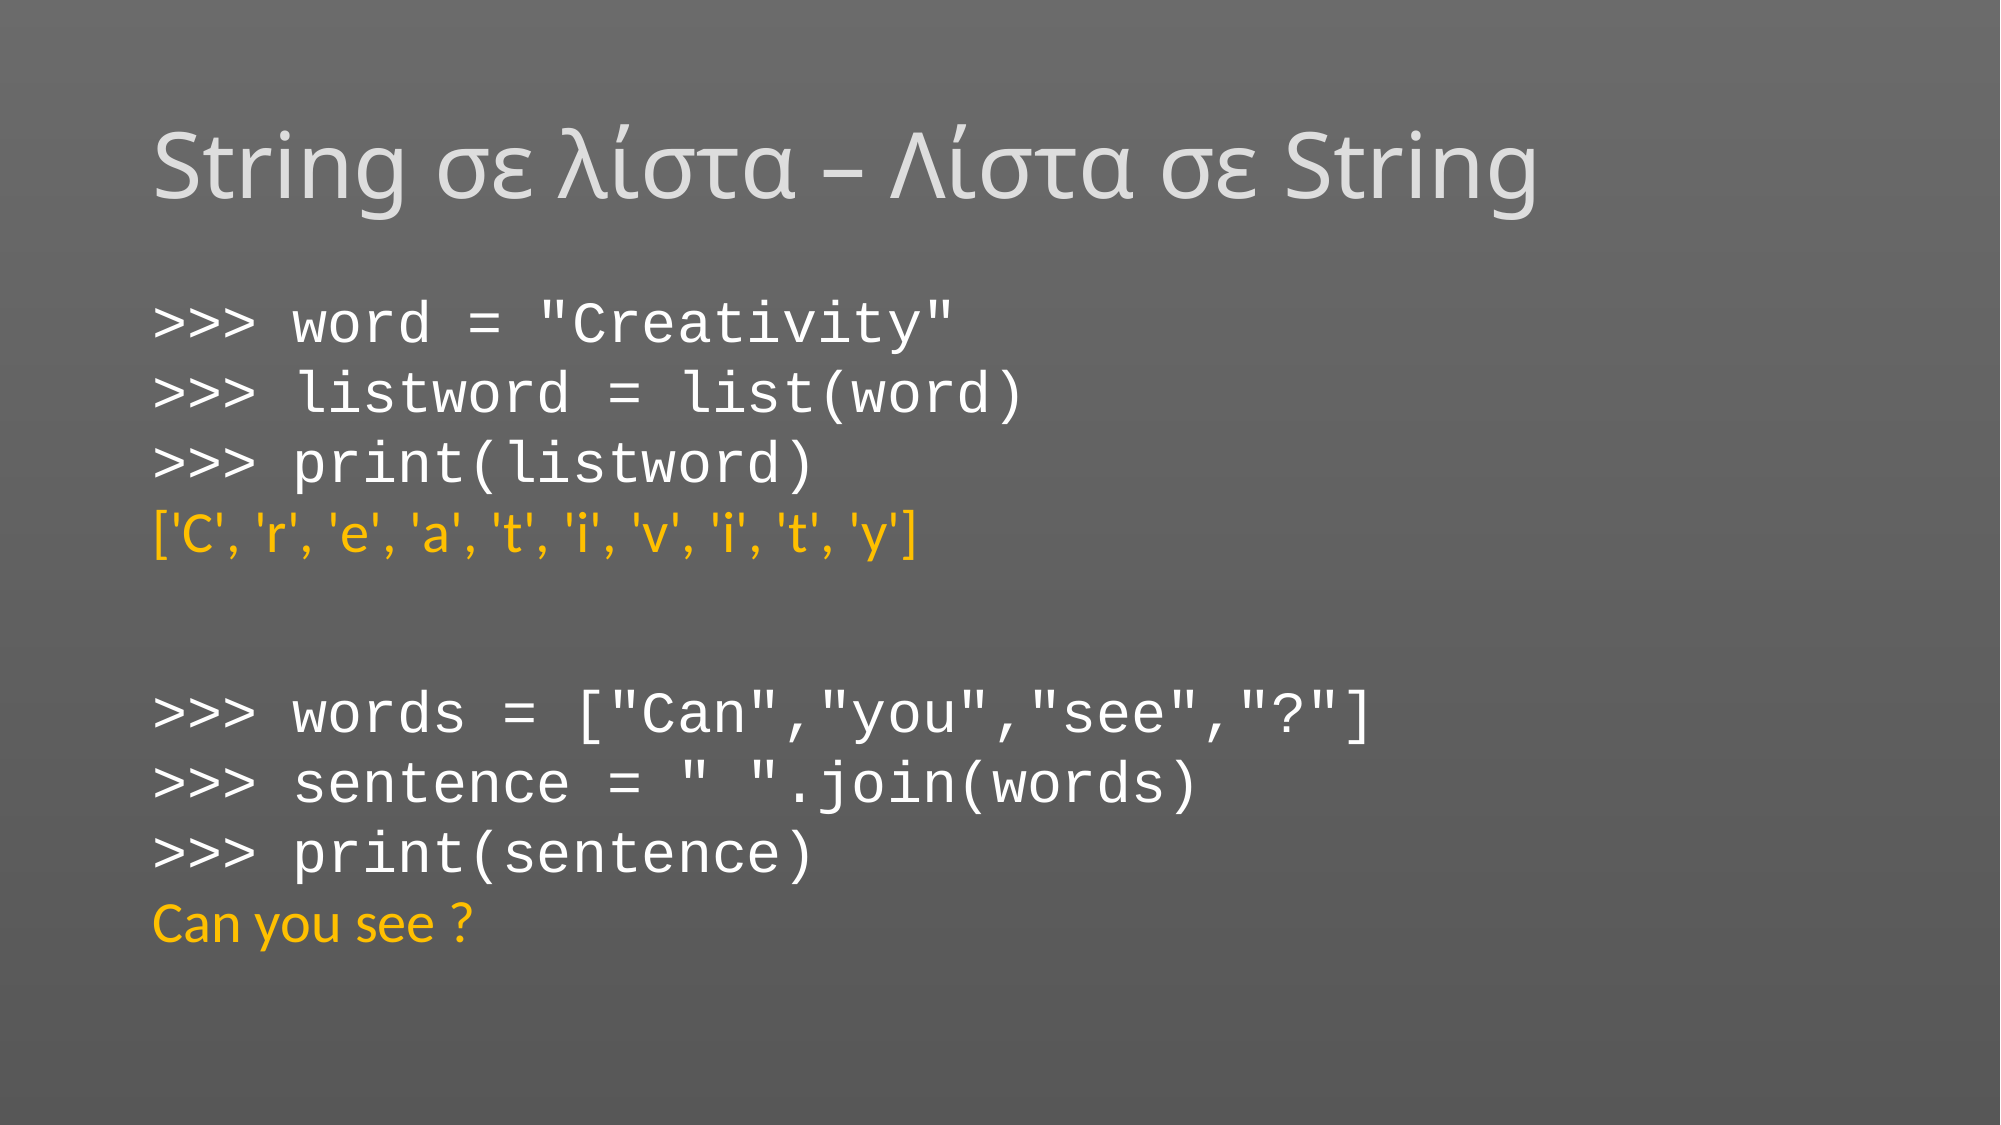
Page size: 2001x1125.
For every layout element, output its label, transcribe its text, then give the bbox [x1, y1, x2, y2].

text_box >>> word = "Creativity" >>> listword = list(word) >>> print(listword) ['C', 'r', 'e', 'a', 't', 'i', 'v', 'i', 't', 'y'] [137, 277, 1310, 572]
title String σε λίστα – Λίστα σε String [137, 59, 1863, 278]
text_box >>> words = ["Can","you","see","?"] >>> sentence = " ".join(words) >>> print(sentence) Can you see ? [137, 667, 1601, 962]
